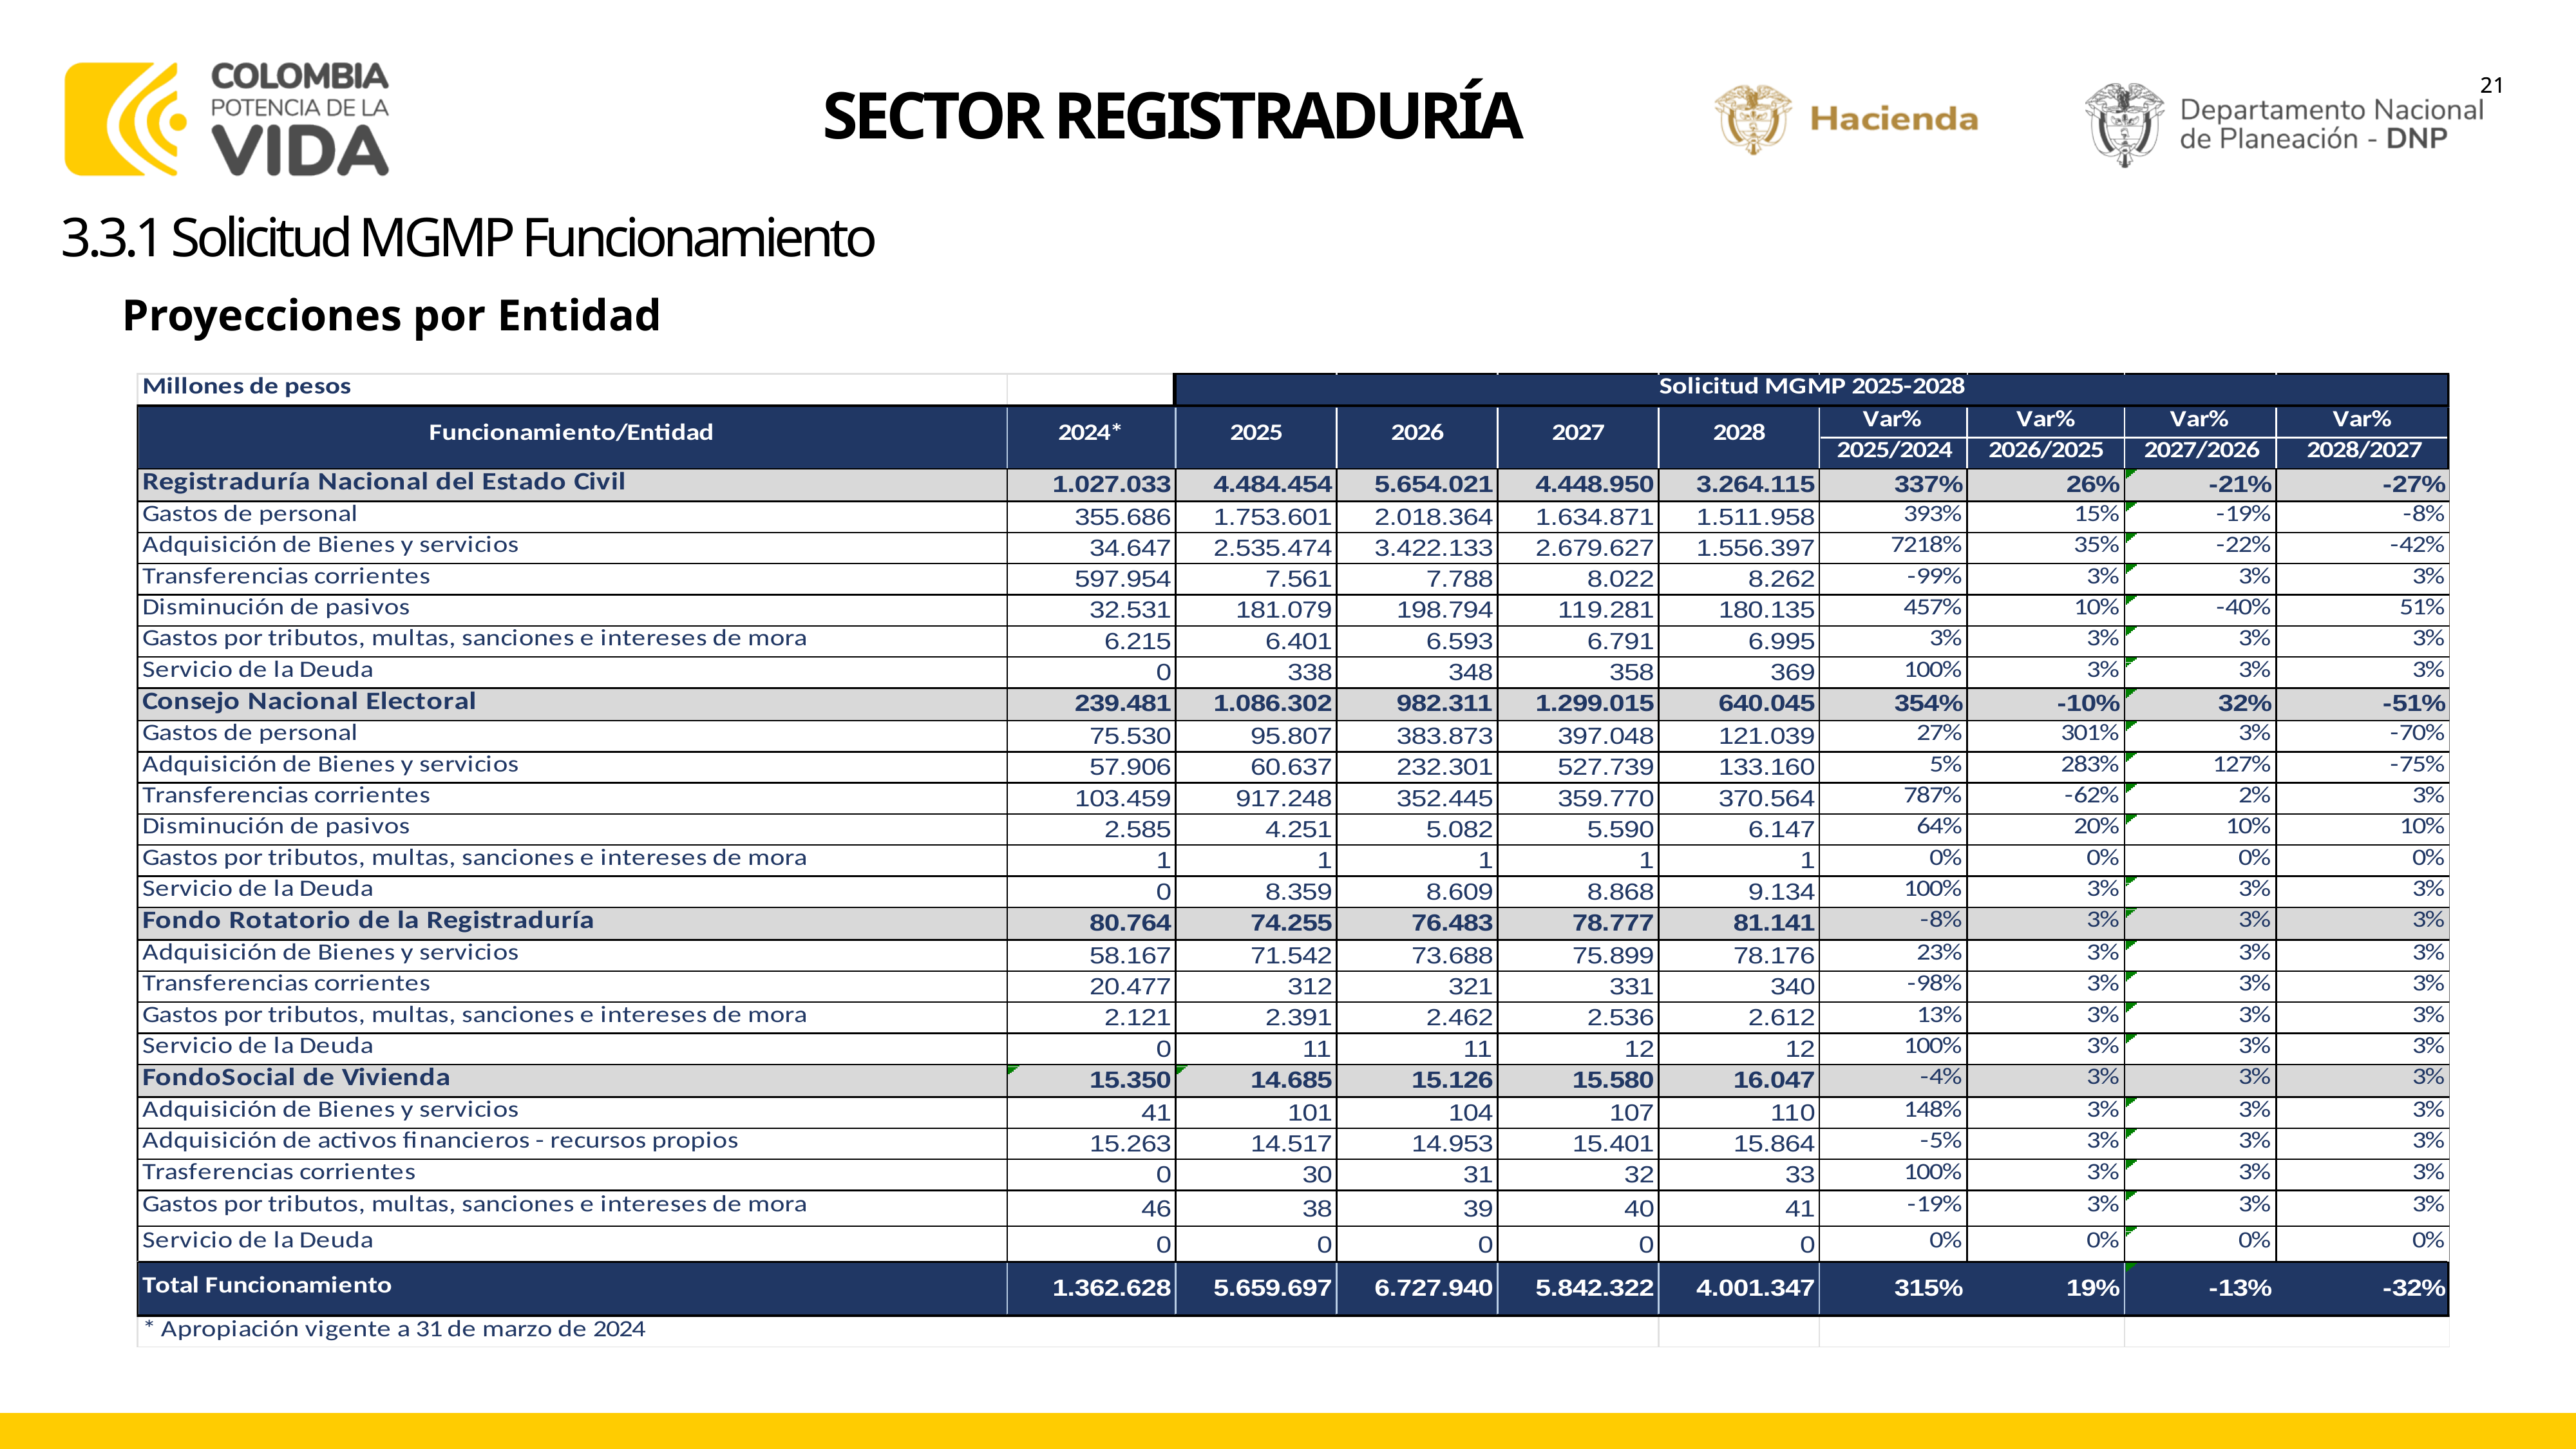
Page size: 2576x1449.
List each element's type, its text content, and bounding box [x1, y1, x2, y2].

text_box SECTOR REGISTRADURÍA [0, 83, 2401, 202]
text_box 3.3.1 Solicitud MGMP Funcionamiento [61, 210, 2515, 279]
picture [1683, 57, 2000, 164]
list Proyecciones por Entidad [122, 287, 2576, 365]
picture [2401, 83, 2483, 168]
picture [137, 373, 2452, 1349]
picture [64, 62, 390, 83]
